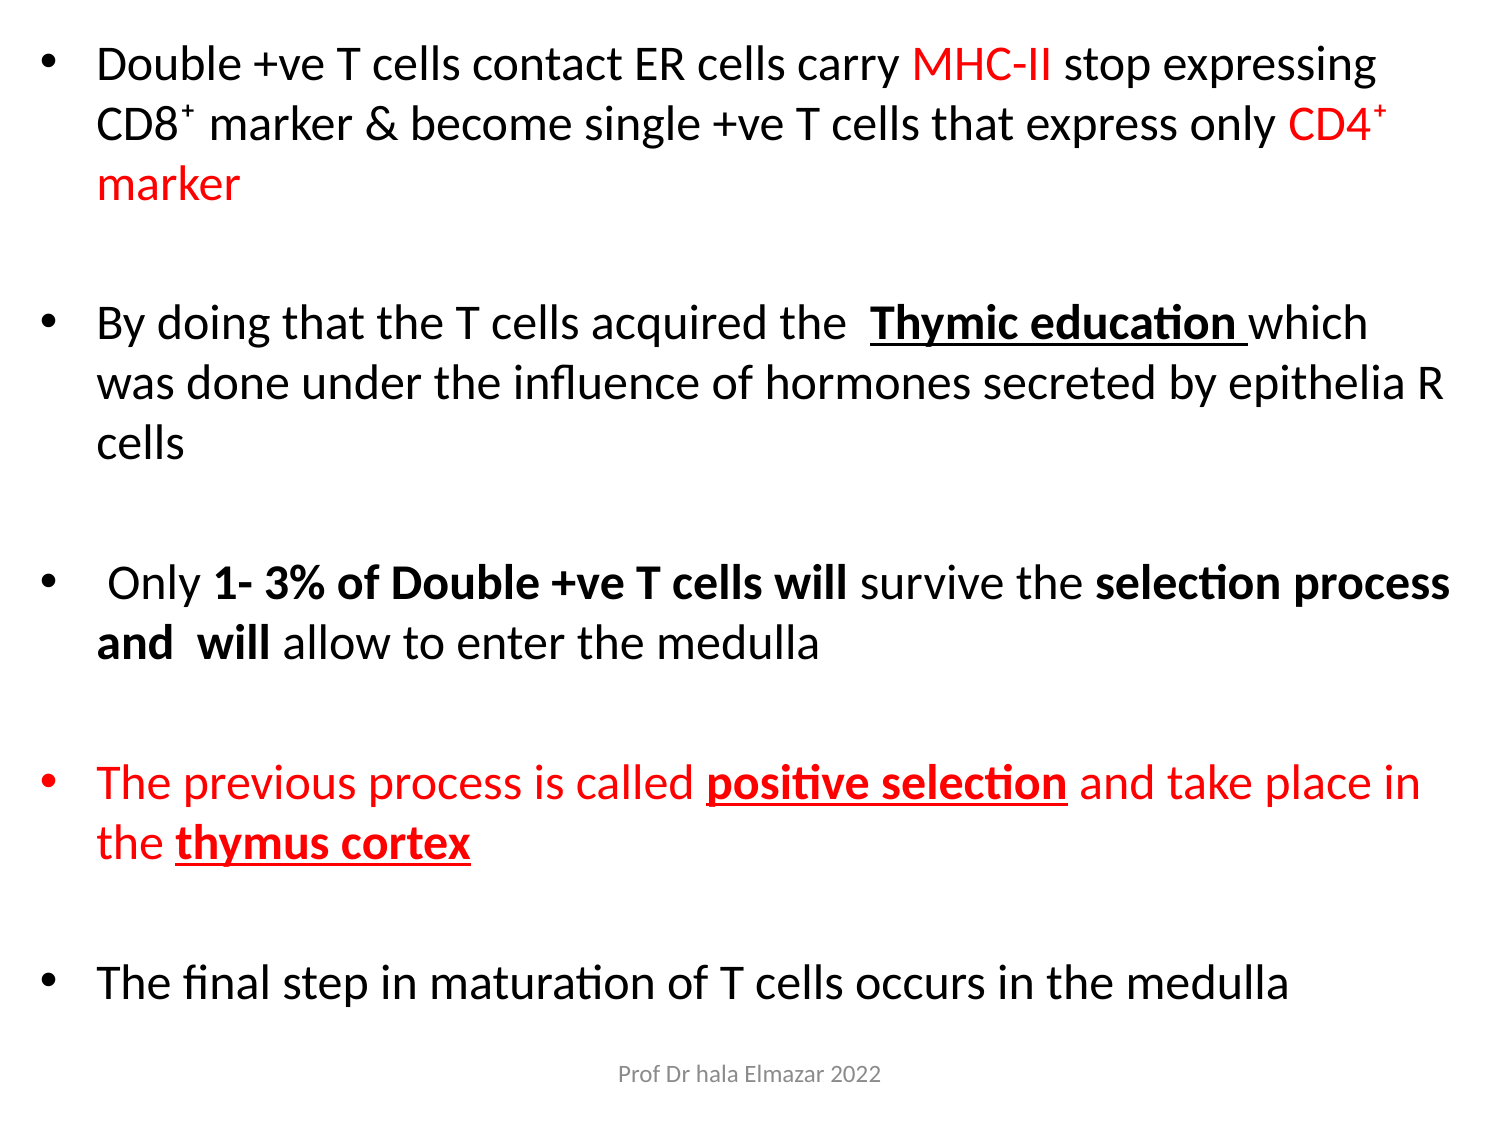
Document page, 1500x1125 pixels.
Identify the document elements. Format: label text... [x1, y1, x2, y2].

footer Prof Dr hala Elmazar 2022 [512, 1042, 988, 1103]
list Double +ve T cells contact ER cells carry MHC-II stop expressing CD8⁺ marker & become single +ve T cells that express only CD4⁺ marker By doing that the T cells acquired the Thymic education which was done under the influence of hormones secreted by epithelia R cells Only 1- 3% of Double +ve T cells will survive the selection process and will allow to enter the medulla The previous process is called positive selection and take place in the thymus cortex The final step in maturation of T cells occurs in the medulla [24, 22, 1473, 1088]
